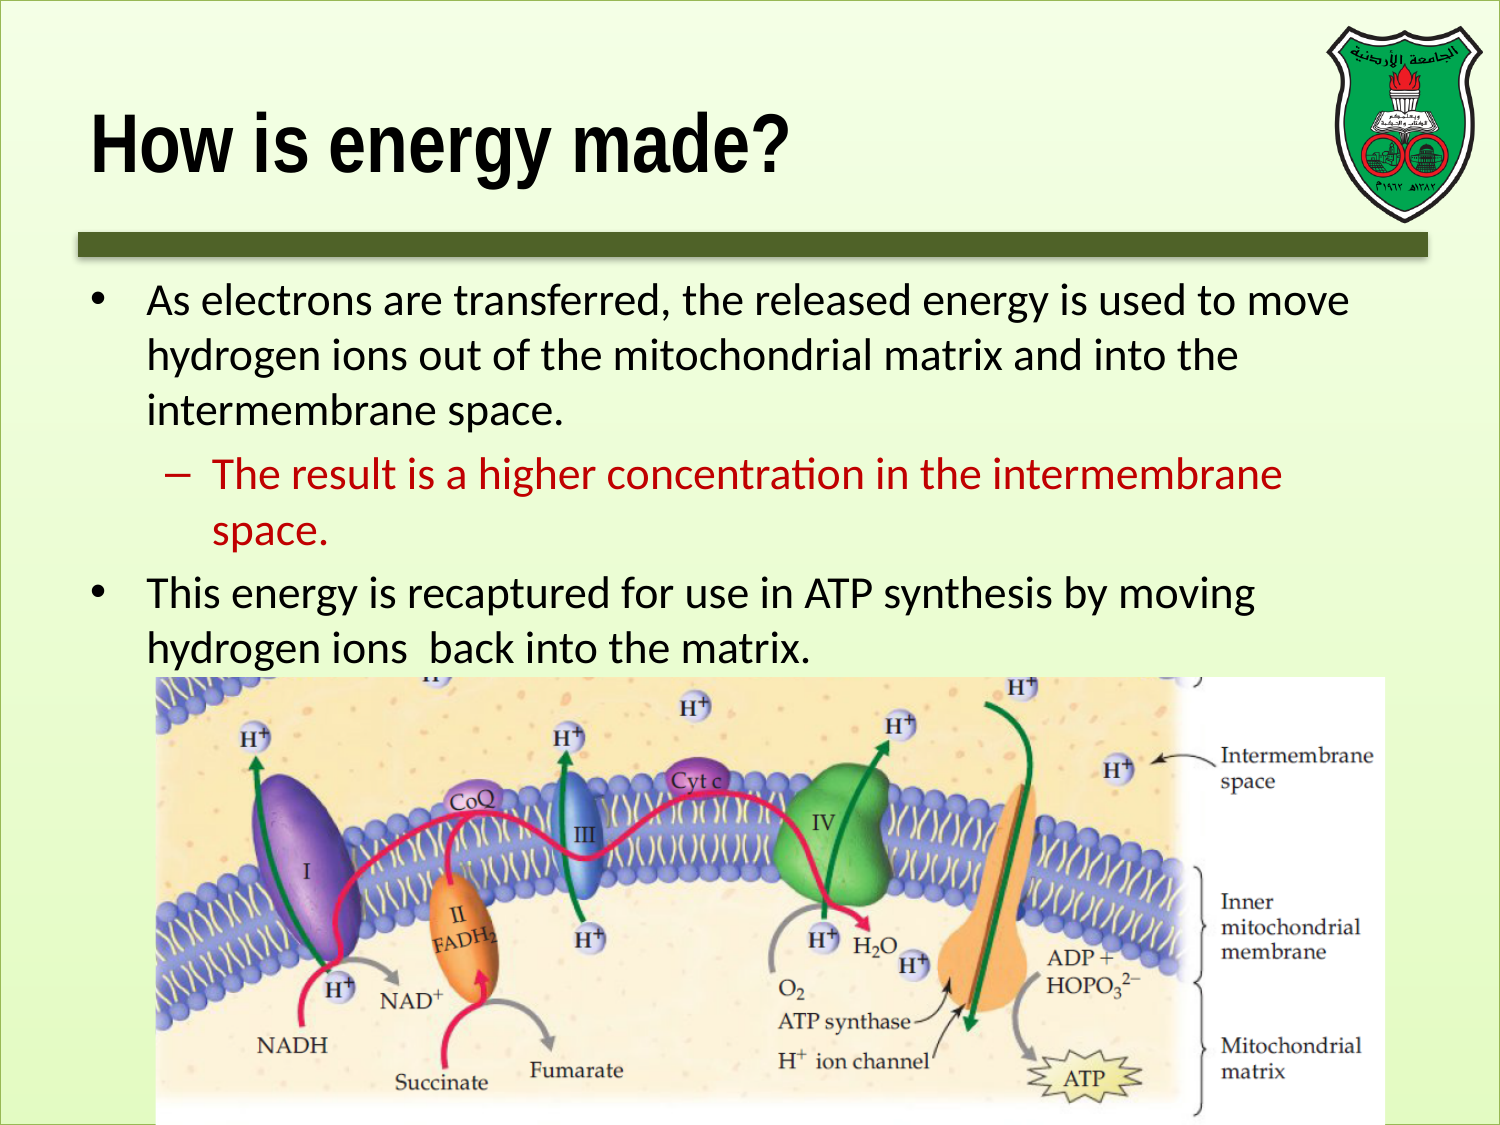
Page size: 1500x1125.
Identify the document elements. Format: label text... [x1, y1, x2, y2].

picture [155, 677, 1386, 1125]
picture [1325, 24, 1483, 225]
list As electrons are transferred, the released energy is used to move hydrogen ions out of the mitochondrial matrix and into the intermembrane space. The result is a higher concentration in the intermembrane space. This energy is recaptured for use in ATP synthesis by moving hydrogen ions back into the matrix. [75, 262, 1425, 1005]
title How is energy made? [75, 45, 1313, 233]
